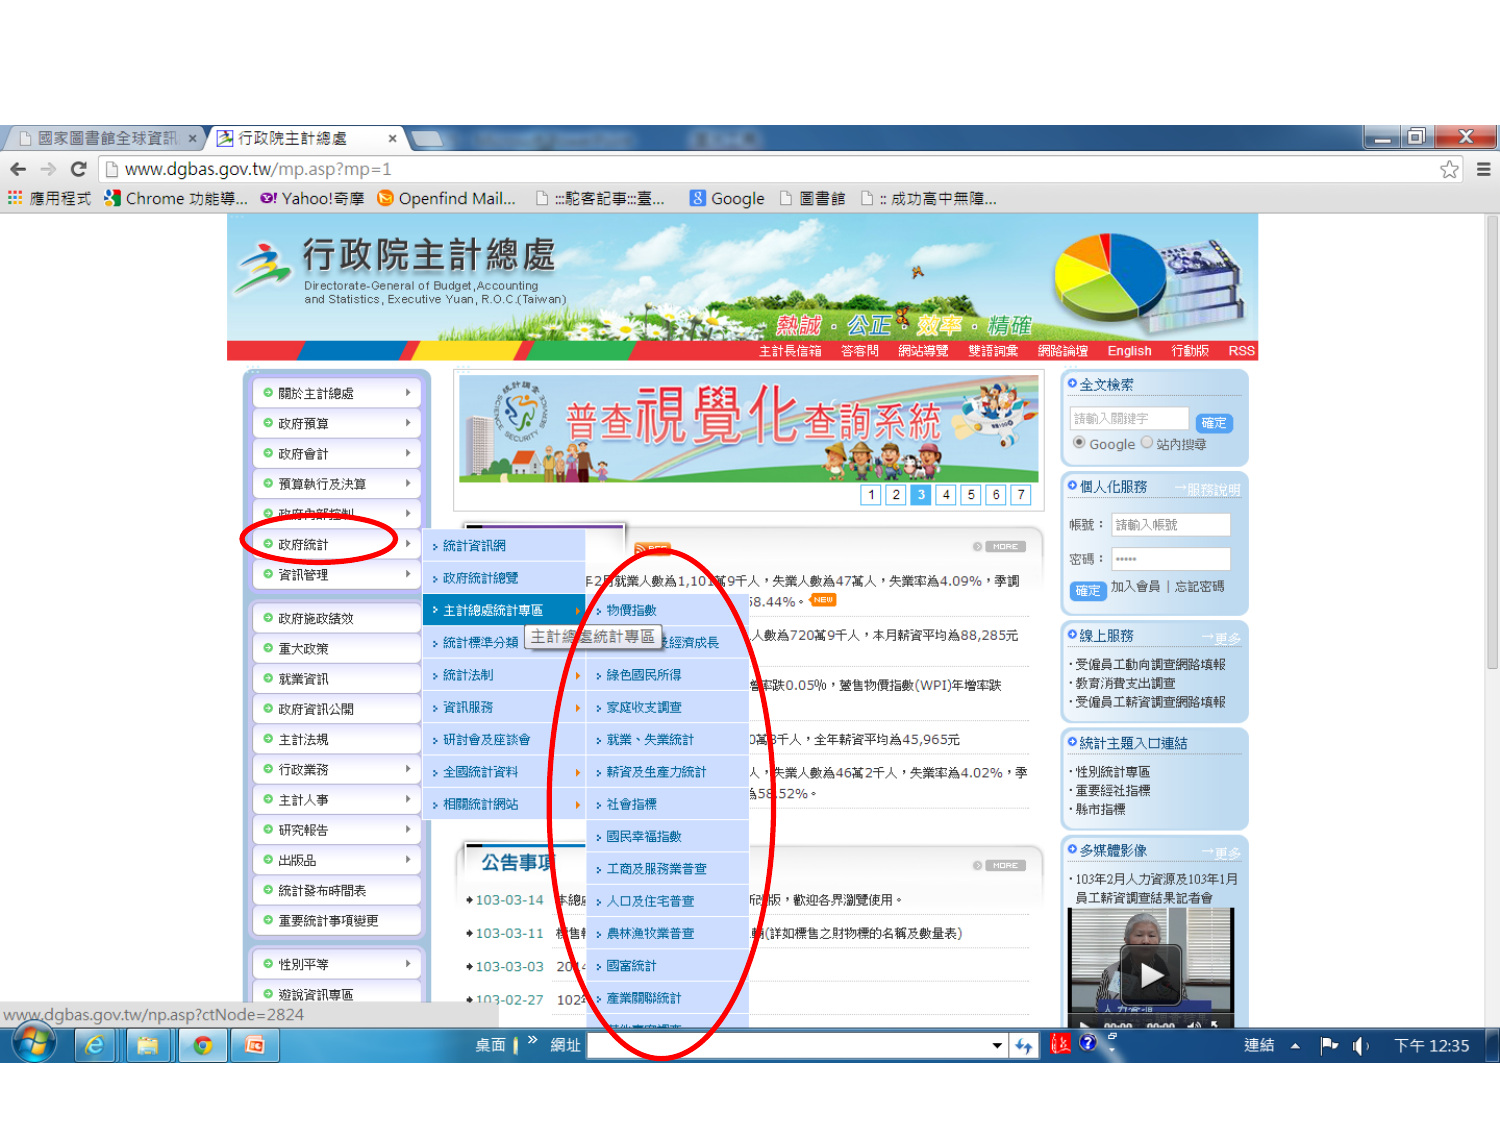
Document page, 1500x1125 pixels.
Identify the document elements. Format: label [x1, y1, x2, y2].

picture [0, 125, 1500, 1064]
